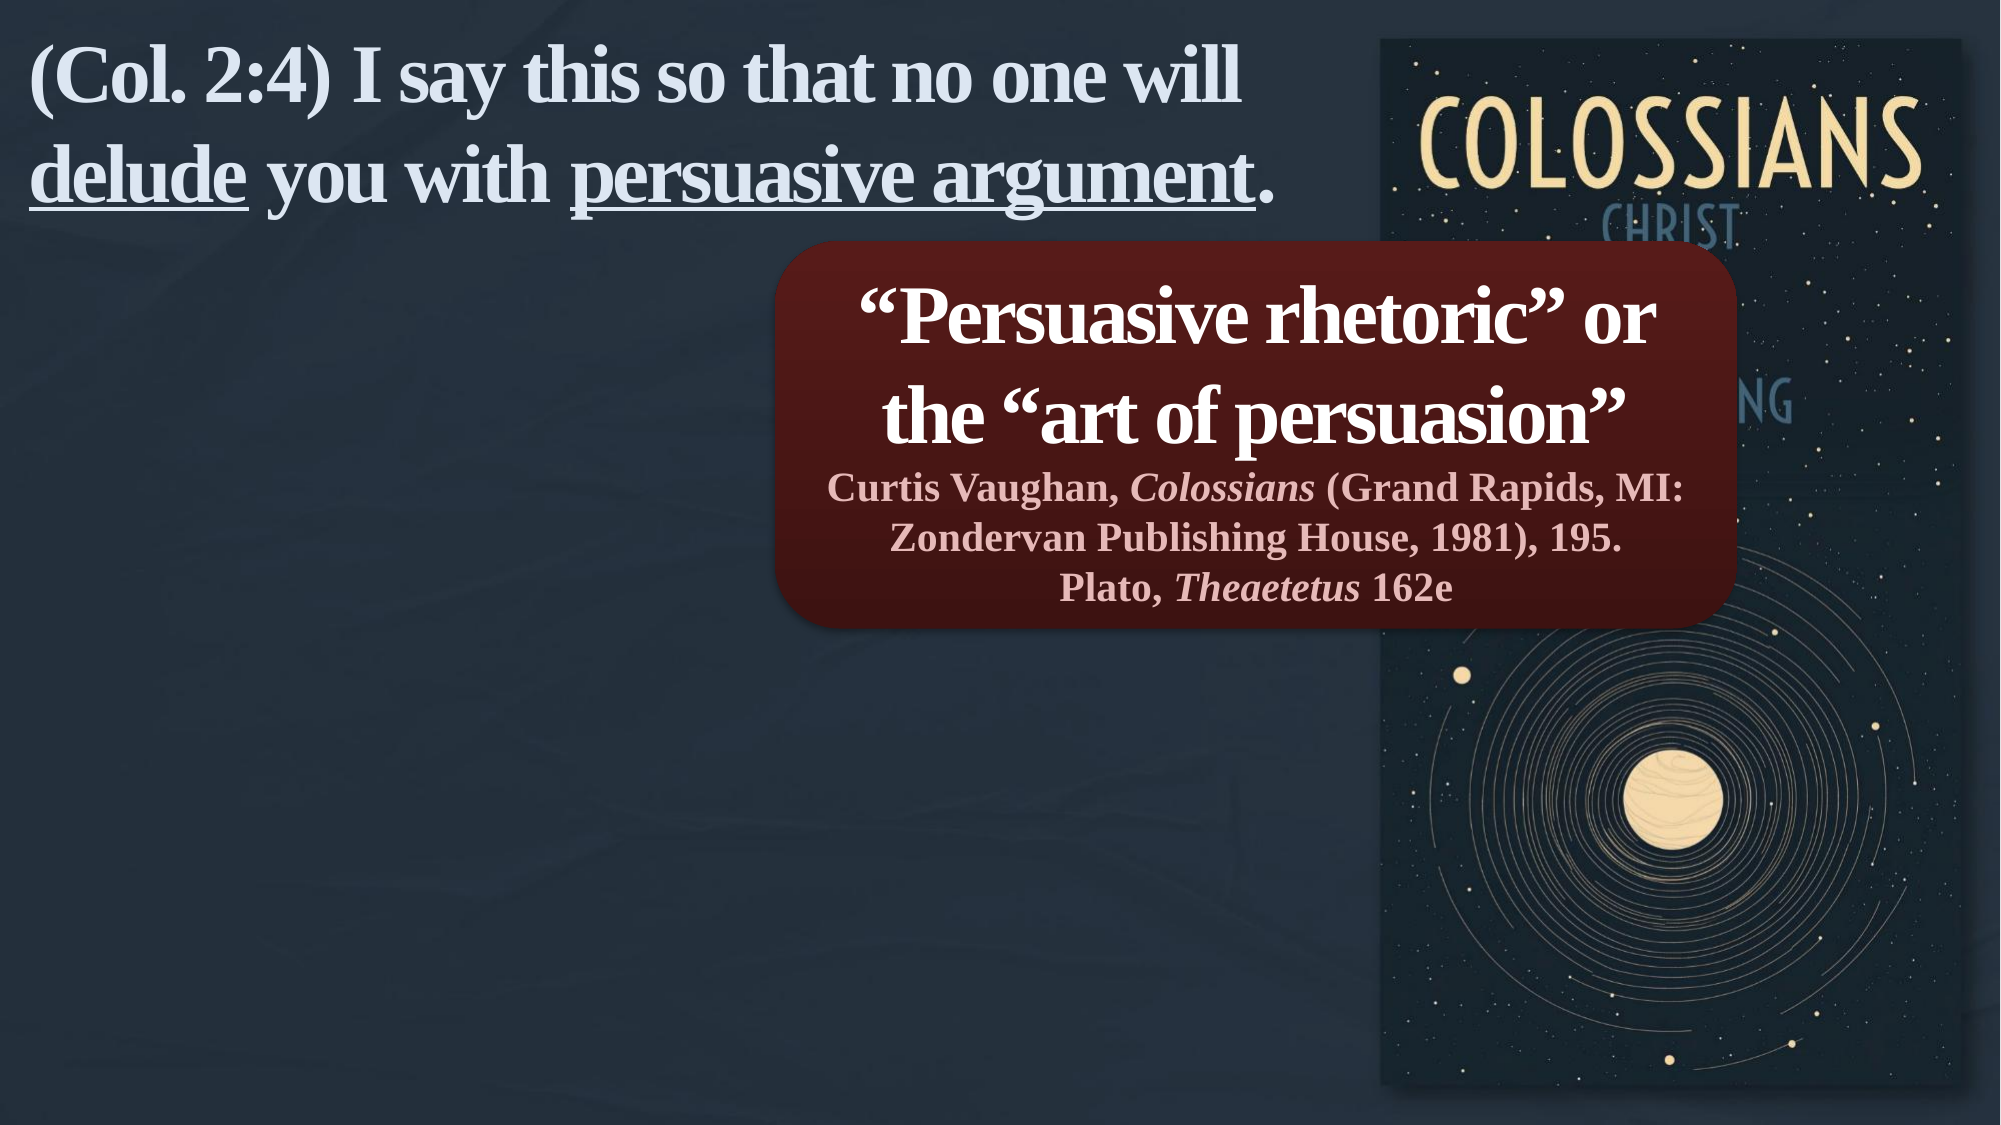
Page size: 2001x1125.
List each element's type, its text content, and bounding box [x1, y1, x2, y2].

text_box (Col. 2:4) I say this so that no one will delude you with persuasive argument. [13, 11, 1367, 227]
text_box “Persuasive rhetoric” or the “art of persuasion” Curtis Vaughan, Colossians (Grand Rapids, MI: Zondervan Publishing House, 1981), 195. Plato, Theaetetus 162e [772, 238, 1740, 631]
picture [0, 0, 2001, 1125]
